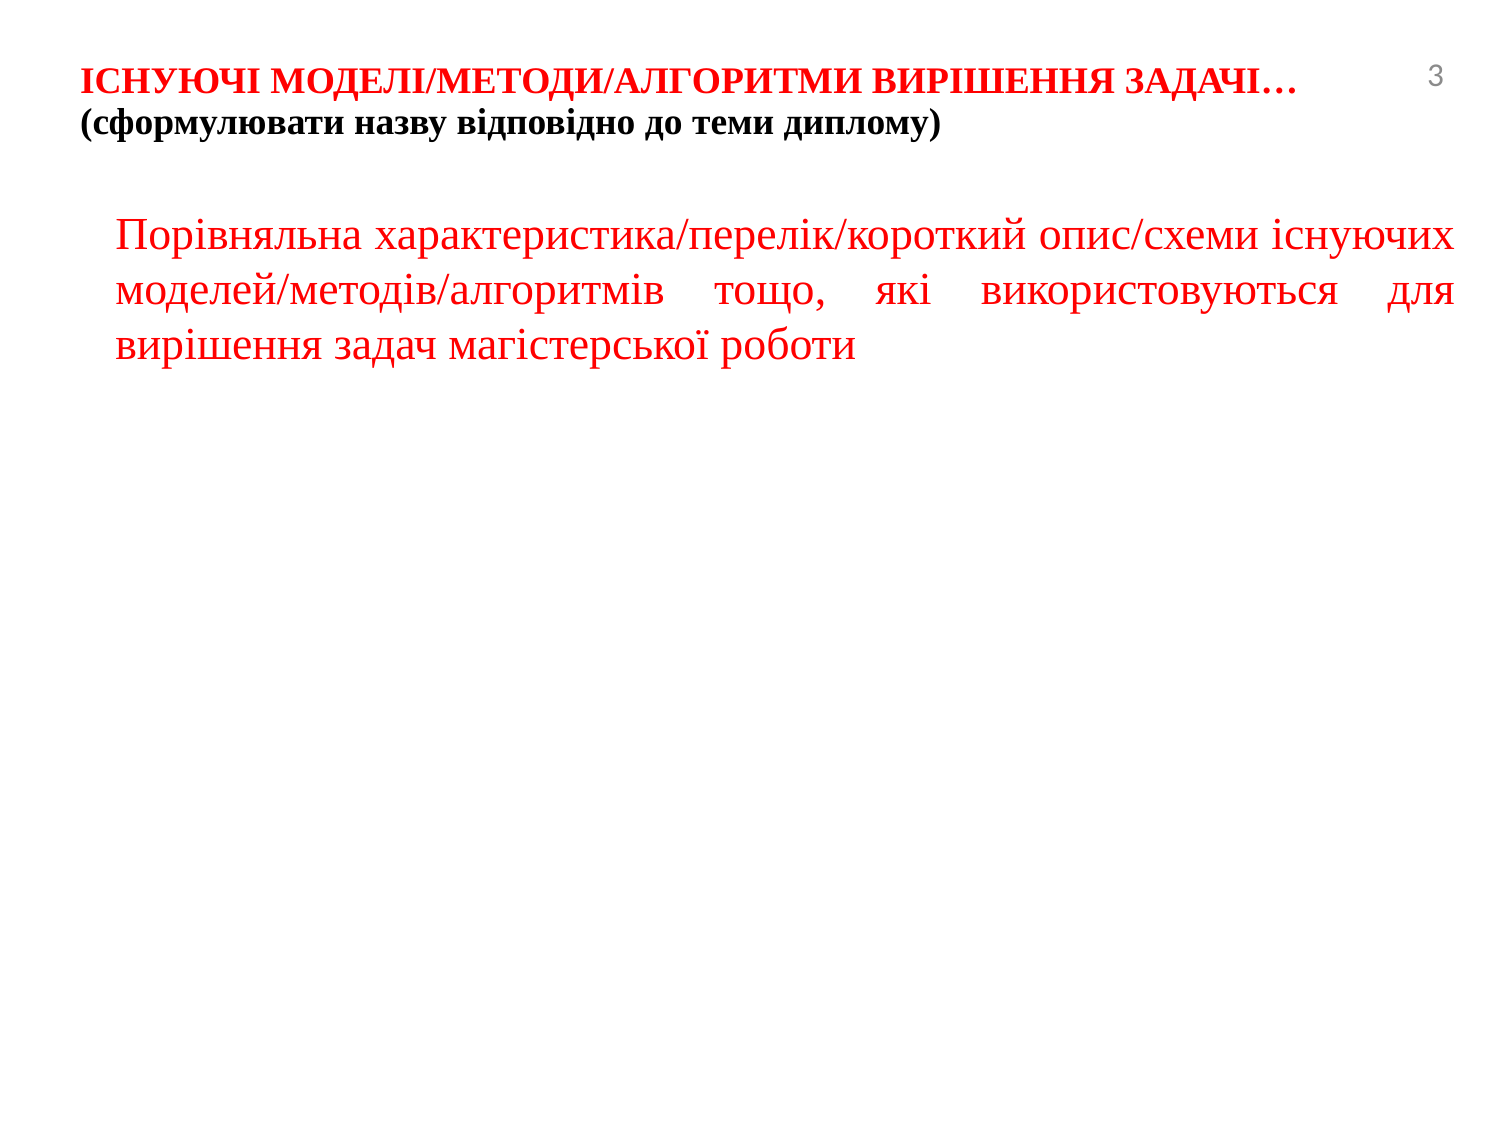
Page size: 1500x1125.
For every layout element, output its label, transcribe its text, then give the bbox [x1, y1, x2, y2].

slide_number 3 [1415, 42, 1459, 103]
title ІСНУЮЧІ МОДЕЛІ/МЕТОДИ/АЛГОРИТМИ ВИРІШЕННЯ ЗАДАЧІ… (сформулювати назву відповідно до теми диплому) [64, 42, 1415, 161]
text_box Порівняльна характеристика/перелік/короткий опис/схеми існуючих моделей/методів/алгоритмів тощо, які використовуються для вирішення задач магістерської роботи [41, 196, 1471, 376]
